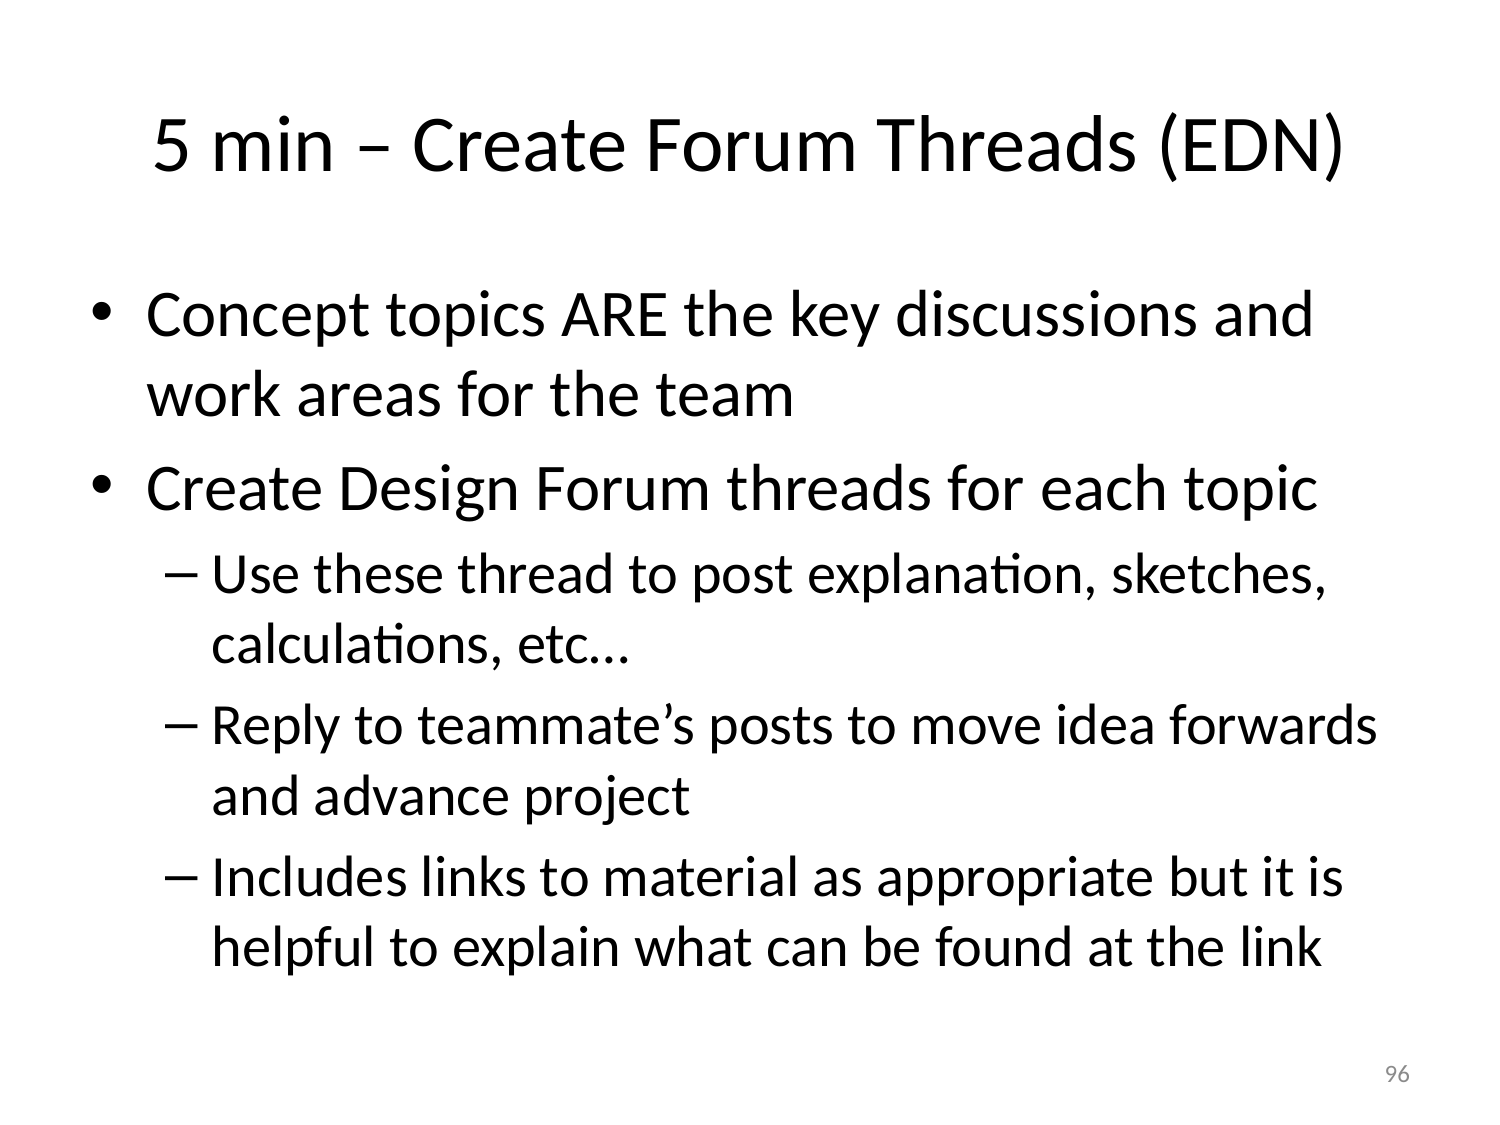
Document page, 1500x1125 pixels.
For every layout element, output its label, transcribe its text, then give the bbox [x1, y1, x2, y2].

list Concept topics ARE the key discussions and work areas for the team Create Design Forum threads for each topic Use these thread to post explanation, sketches, calculations, etc… Reply to teammate’s posts to move idea forwards and advance project Includes links to material as appropriate but it is helpful to explain what can be found at the link [75, 262, 1425, 1005]
title 5 min – Create Forum Threads (EDN) [75, 45, 1425, 233]
slide_number 96 [1074, 1042, 1425, 1103]
